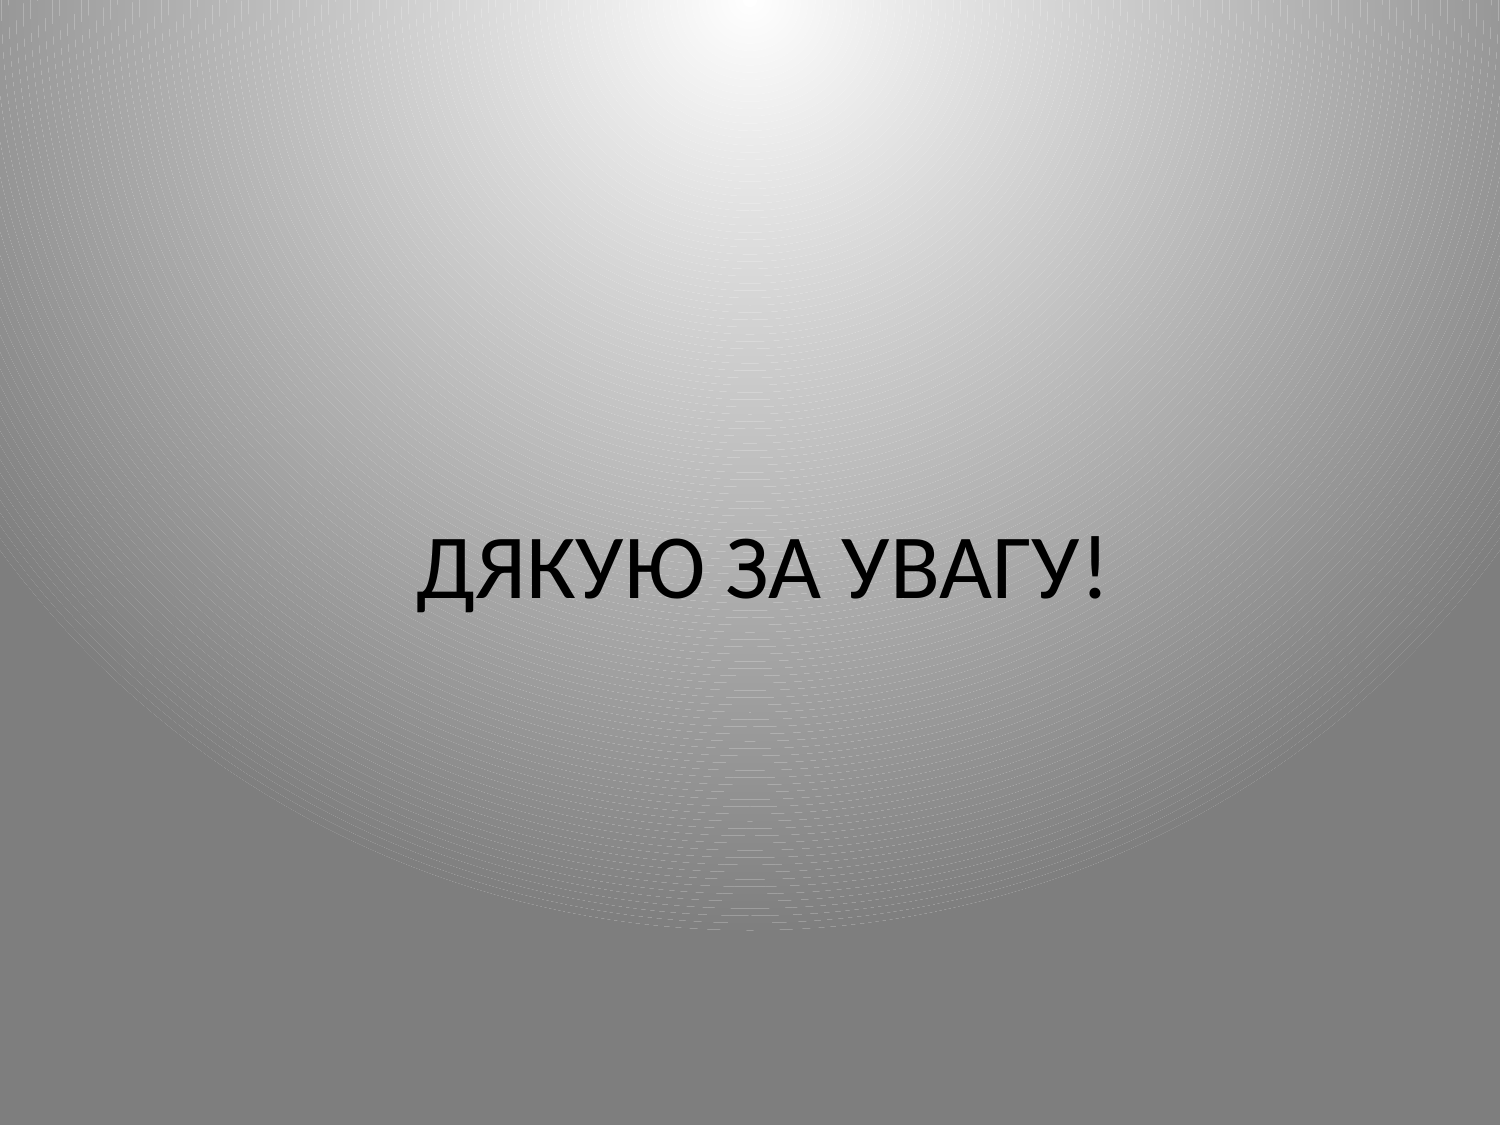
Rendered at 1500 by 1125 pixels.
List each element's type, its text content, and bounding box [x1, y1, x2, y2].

title ДЯКУЮ ЗА УВАГУ! [88, 468, 1439, 656]
